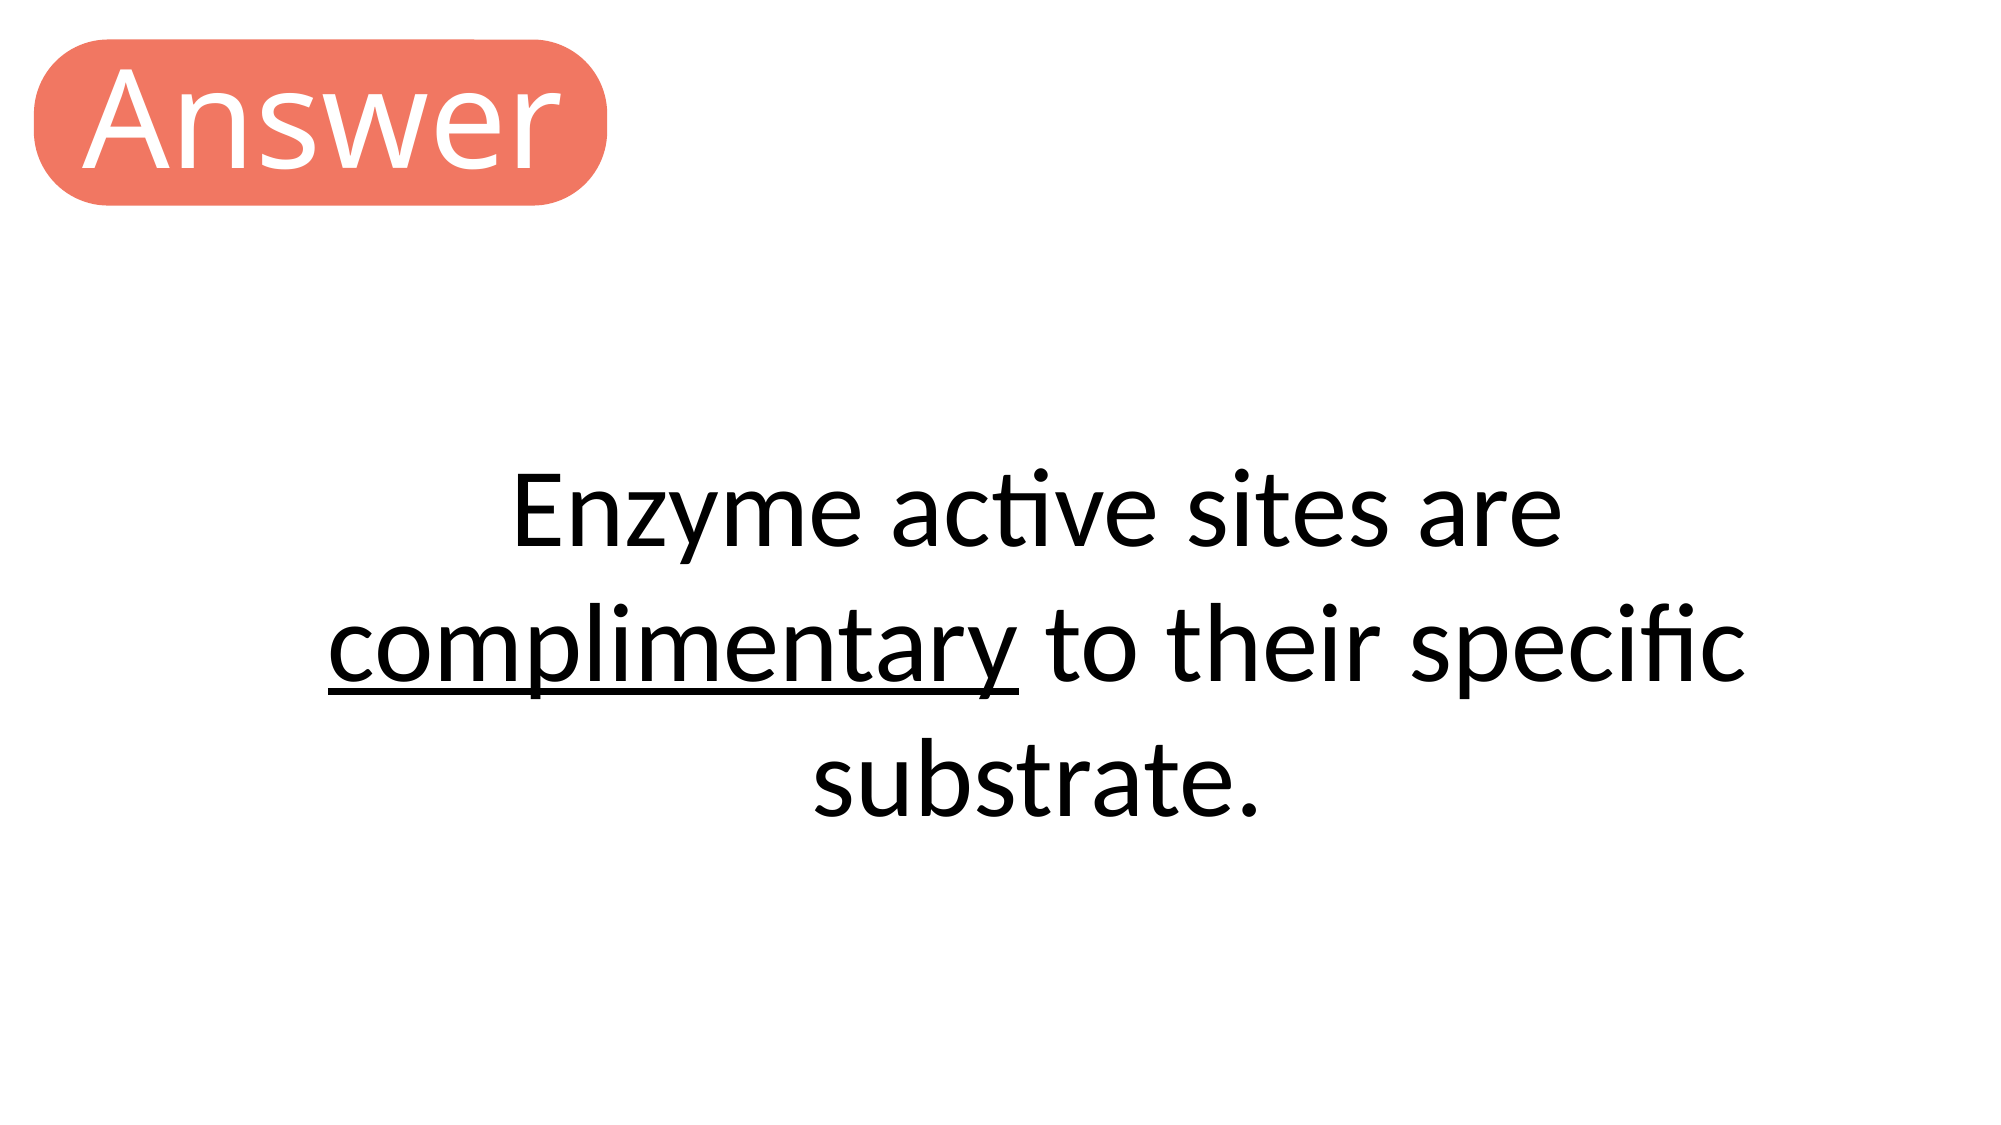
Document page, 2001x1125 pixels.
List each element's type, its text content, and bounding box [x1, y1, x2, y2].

text_box Enzyme active sites are complimentary to their specific substrate. [161, 426, 1915, 847]
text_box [17, 23, 629, 206]
